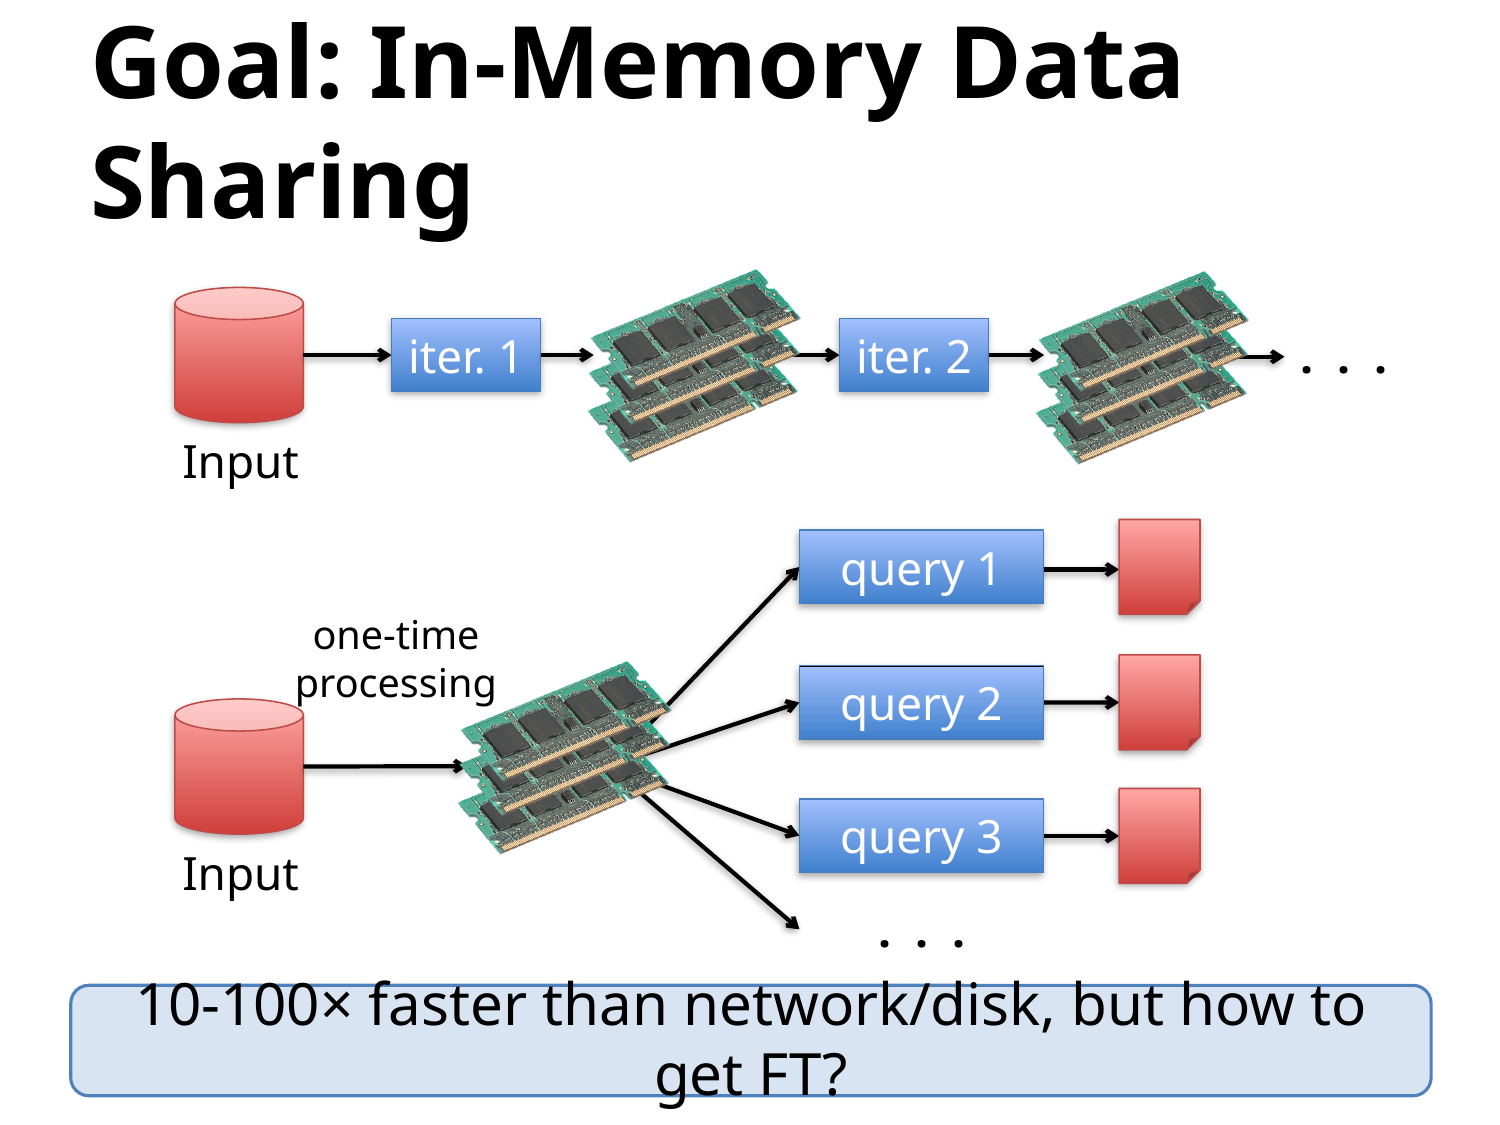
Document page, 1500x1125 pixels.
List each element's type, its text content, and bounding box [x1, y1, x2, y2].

text_box . . . [799, 894, 1044, 965]
text_box [1118, 787, 1201, 885]
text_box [609, 765, 800, 931]
text_box query 3 [804, 798, 1044, 873]
text_box query 2 [804, 665, 1044, 740]
text_box iter. 1 [391, 318, 541, 392]
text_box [585, 224, 802, 509]
text_box [174, 698, 305, 835]
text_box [1034, 226, 1251, 510]
text_box query 1 [799, 529, 1044, 604]
text_box [1118, 654, 1201, 751]
text_box [174, 286, 305, 424]
text_box [1118, 519, 1201, 616]
text_box iter. 2 [839, 318, 989, 392]
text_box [456, 616, 673, 900]
text_box input [177, 700, 302, 730]
text_box Input [167, 425, 314, 495]
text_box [609, 566, 800, 701]
text_box Input [167, 837, 314, 908]
text_box 10-100× faster than network/disk, but how to get FT? [68, 983, 1434, 1098]
text_box [176, 289, 302, 318]
text_box . . . [1284, 320, 1404, 390]
text_box one-time processing [280, 602, 512, 713]
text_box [677, 702, 800, 764]
title Goal: In-Memory Data Sharing [74, 24, 1463, 213]
